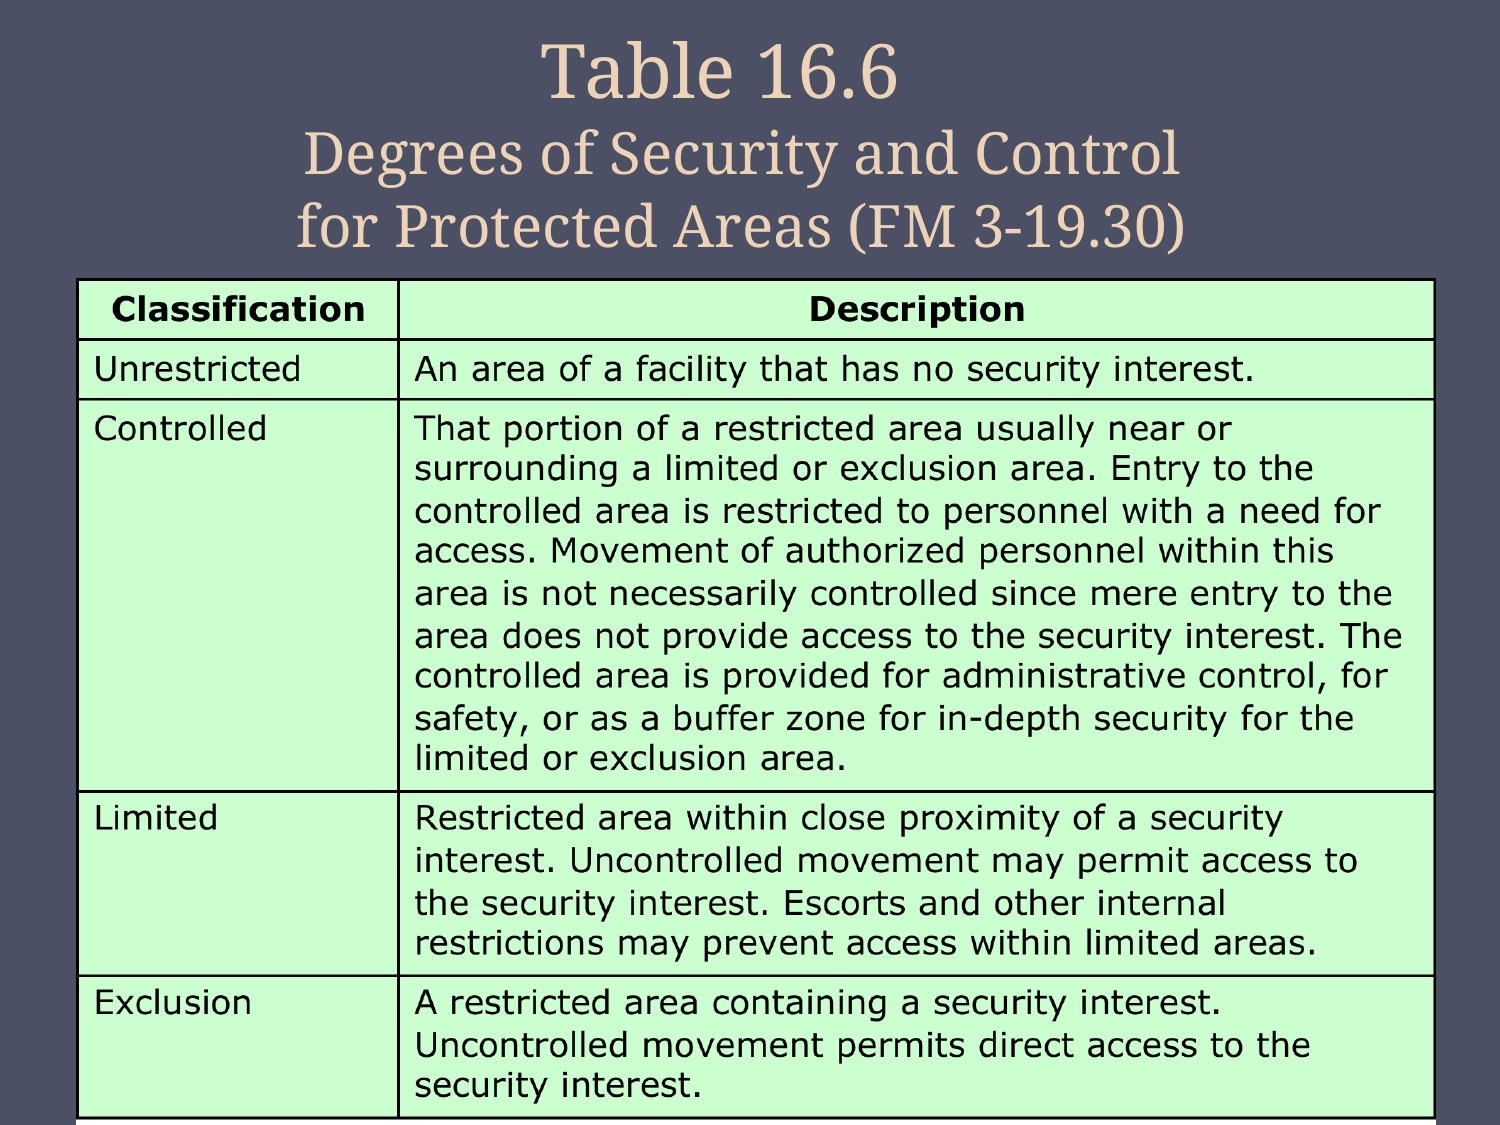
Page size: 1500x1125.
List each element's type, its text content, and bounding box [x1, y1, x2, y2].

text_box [76, 278, 1436, 1125]
title Table 16.6 Degrees of Security and Control for Protected Areas (FM 3-19.30) [0, 0, 1500, 268]
